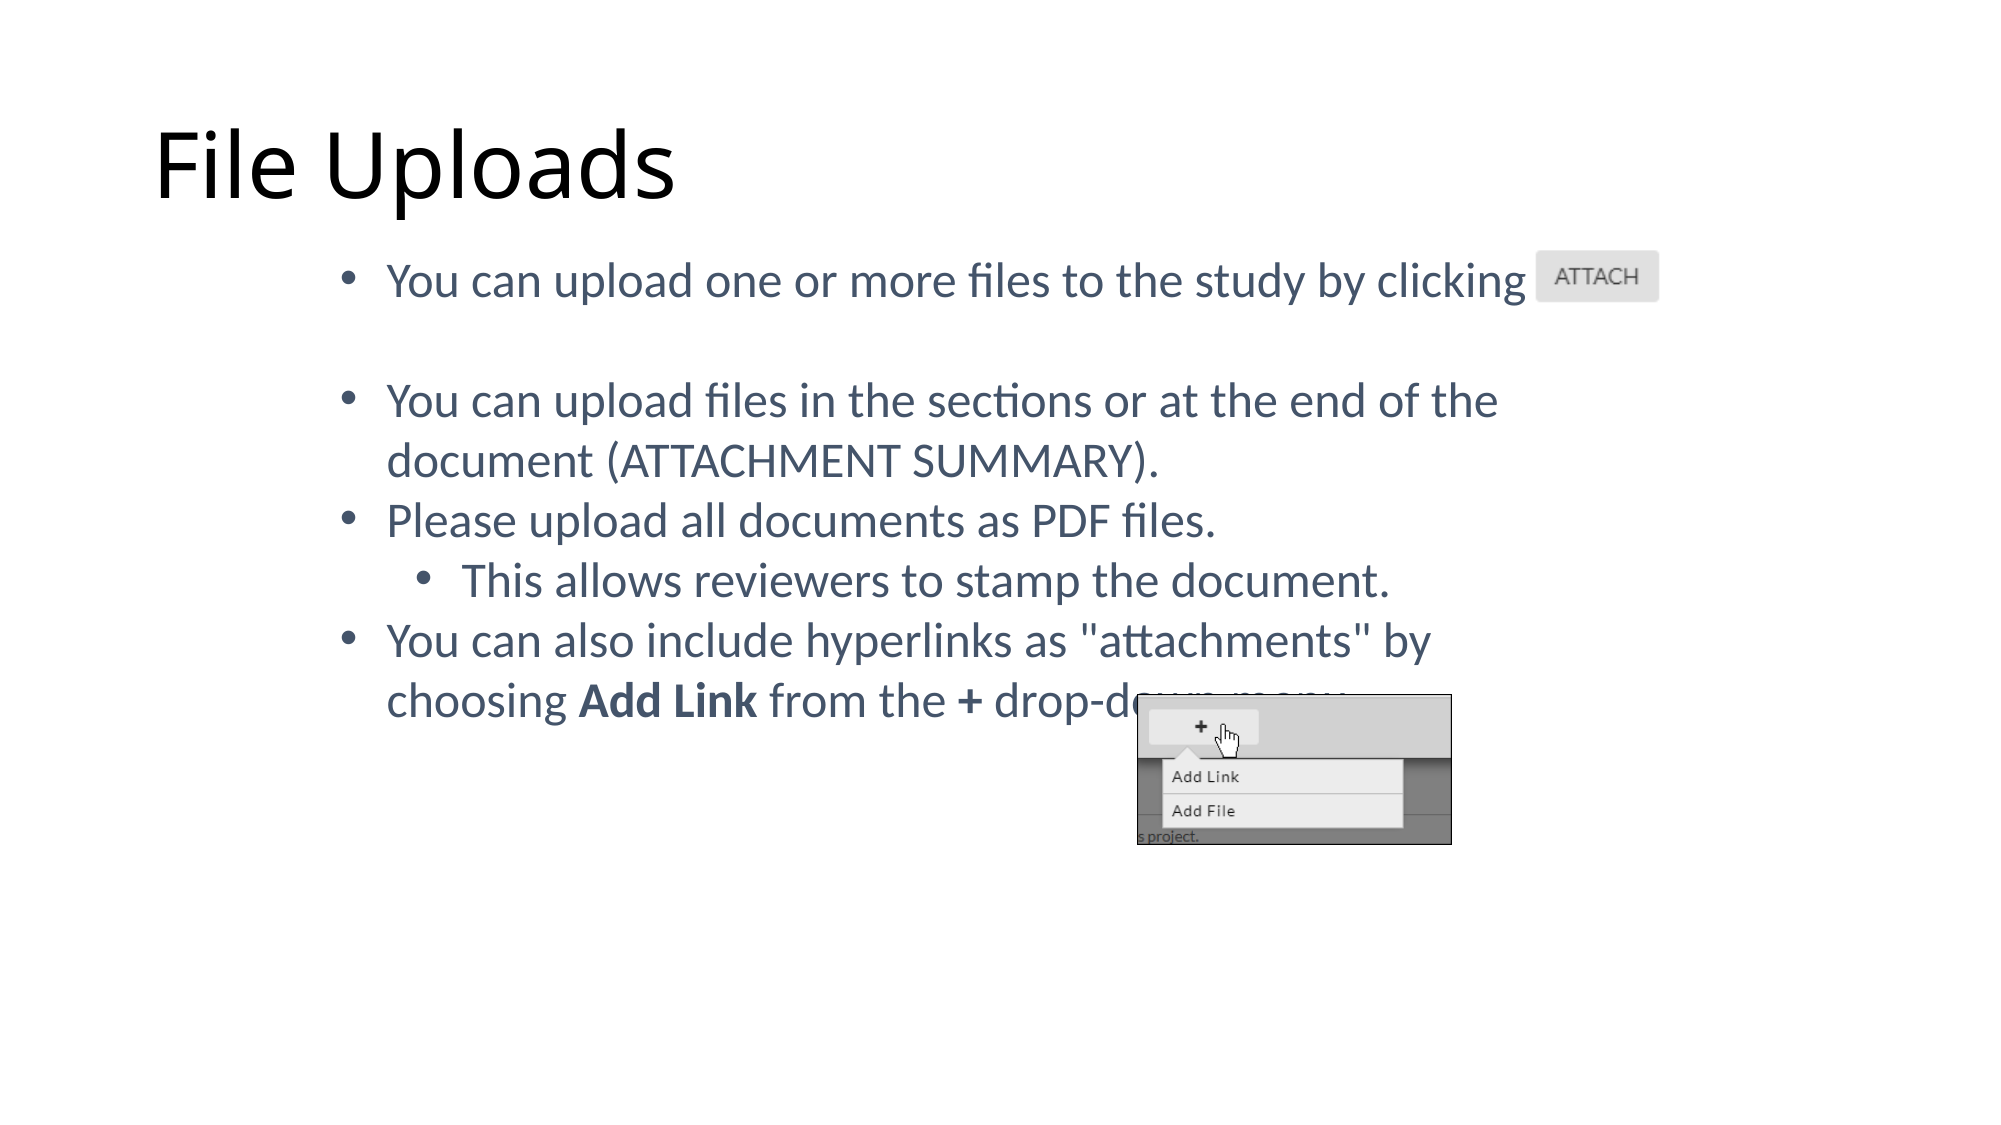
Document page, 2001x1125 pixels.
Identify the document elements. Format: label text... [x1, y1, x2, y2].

title File Uploads [137, 59, 1863, 278]
picture [1533, 249, 1661, 304]
text_box You can upload one or more files to the study by clicking You can upload files in the sections or at the end of the document (ATTACHMENT SUMMARY). Please upload all documents as PDF files. This allows reviewers to stamp the document. You can also include hyperlinks as "attachments" by choosing Add Link from the + drop-down menu. [324, 278, 1650, 796]
picture [1137, 694, 1452, 845]
